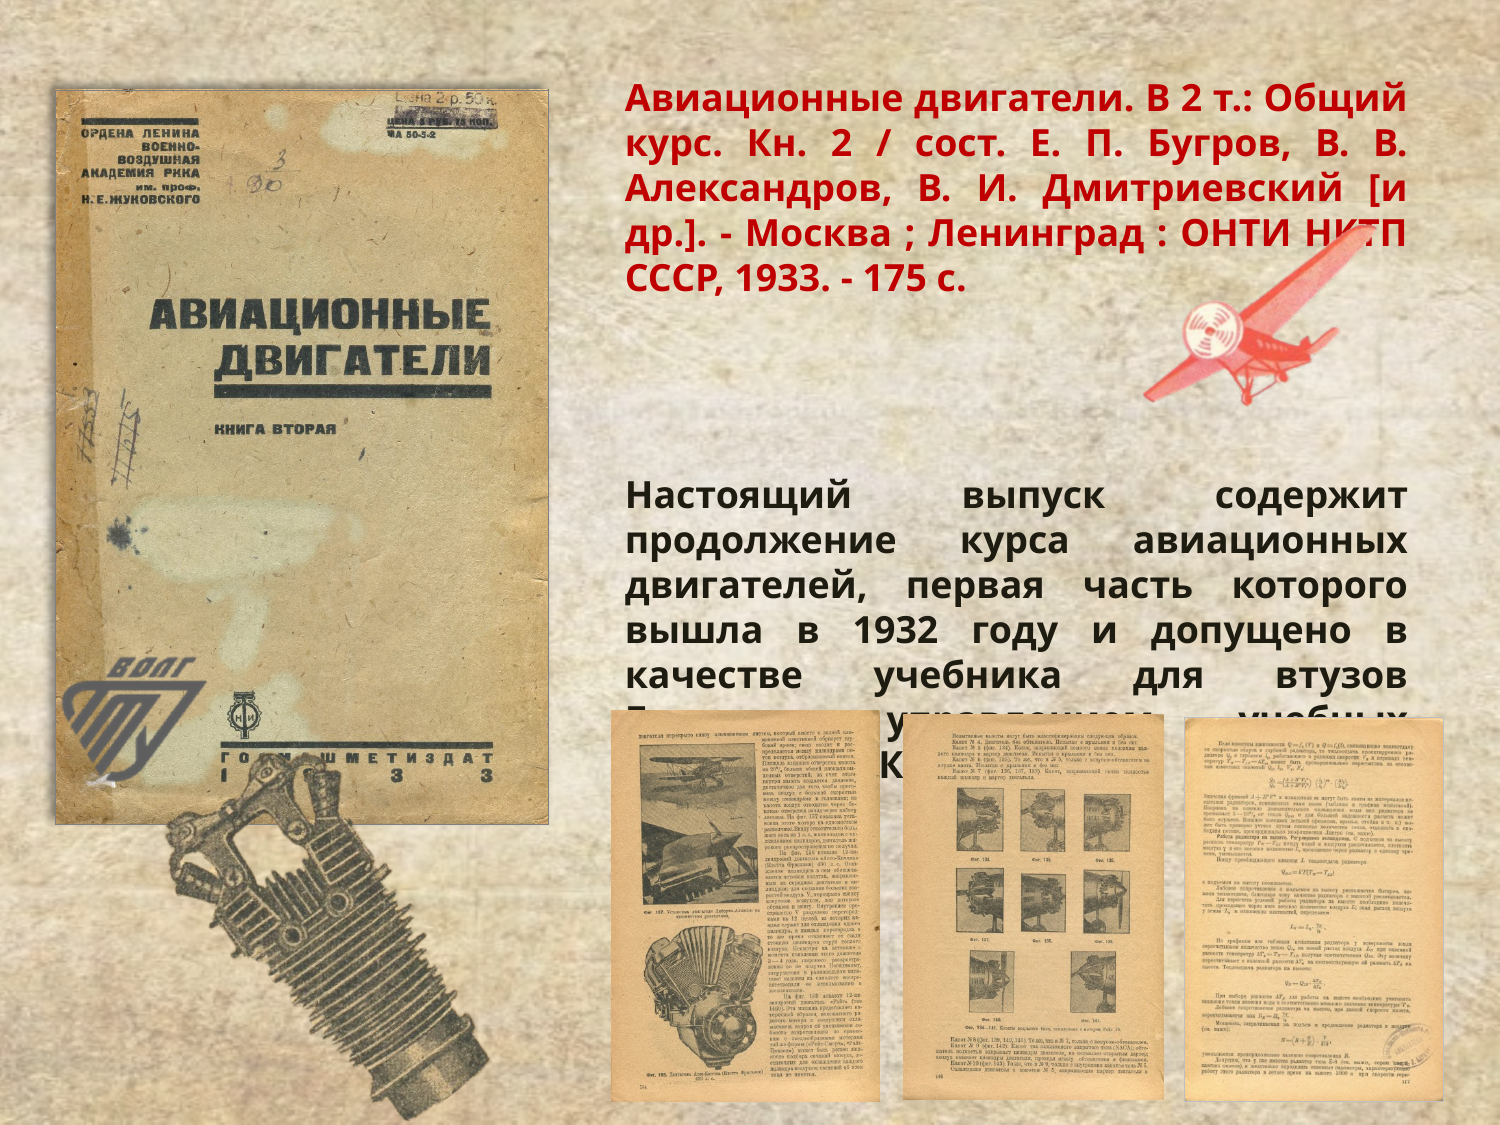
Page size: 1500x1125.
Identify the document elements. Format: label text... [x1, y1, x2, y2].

picture [611, 710, 880, 1102]
picture [1184, 716, 1444, 1102]
picture [54, 89, 549, 1125]
picture [903, 714, 1164, 1100]
picture [1113, 217, 1424, 446]
text_box Авиационные двигатели. В 2 т.: Общий курс. Кн. 2 / сост. Е. П. Бугров, В. В. Александров, В. И. Дмитриевский [и др.]. - Москва ; Ленинград : ОНТИ НКТП СССР, 1933. - 175 с. Настоящий выпуск содержит продолжение курса авиационных двигателей, первая часть которого вышла в 1932 году и допущено в качестве учебника для втузов Главным управлением учебных заведений НКТП СССР. [610, 66, 1424, 794]
